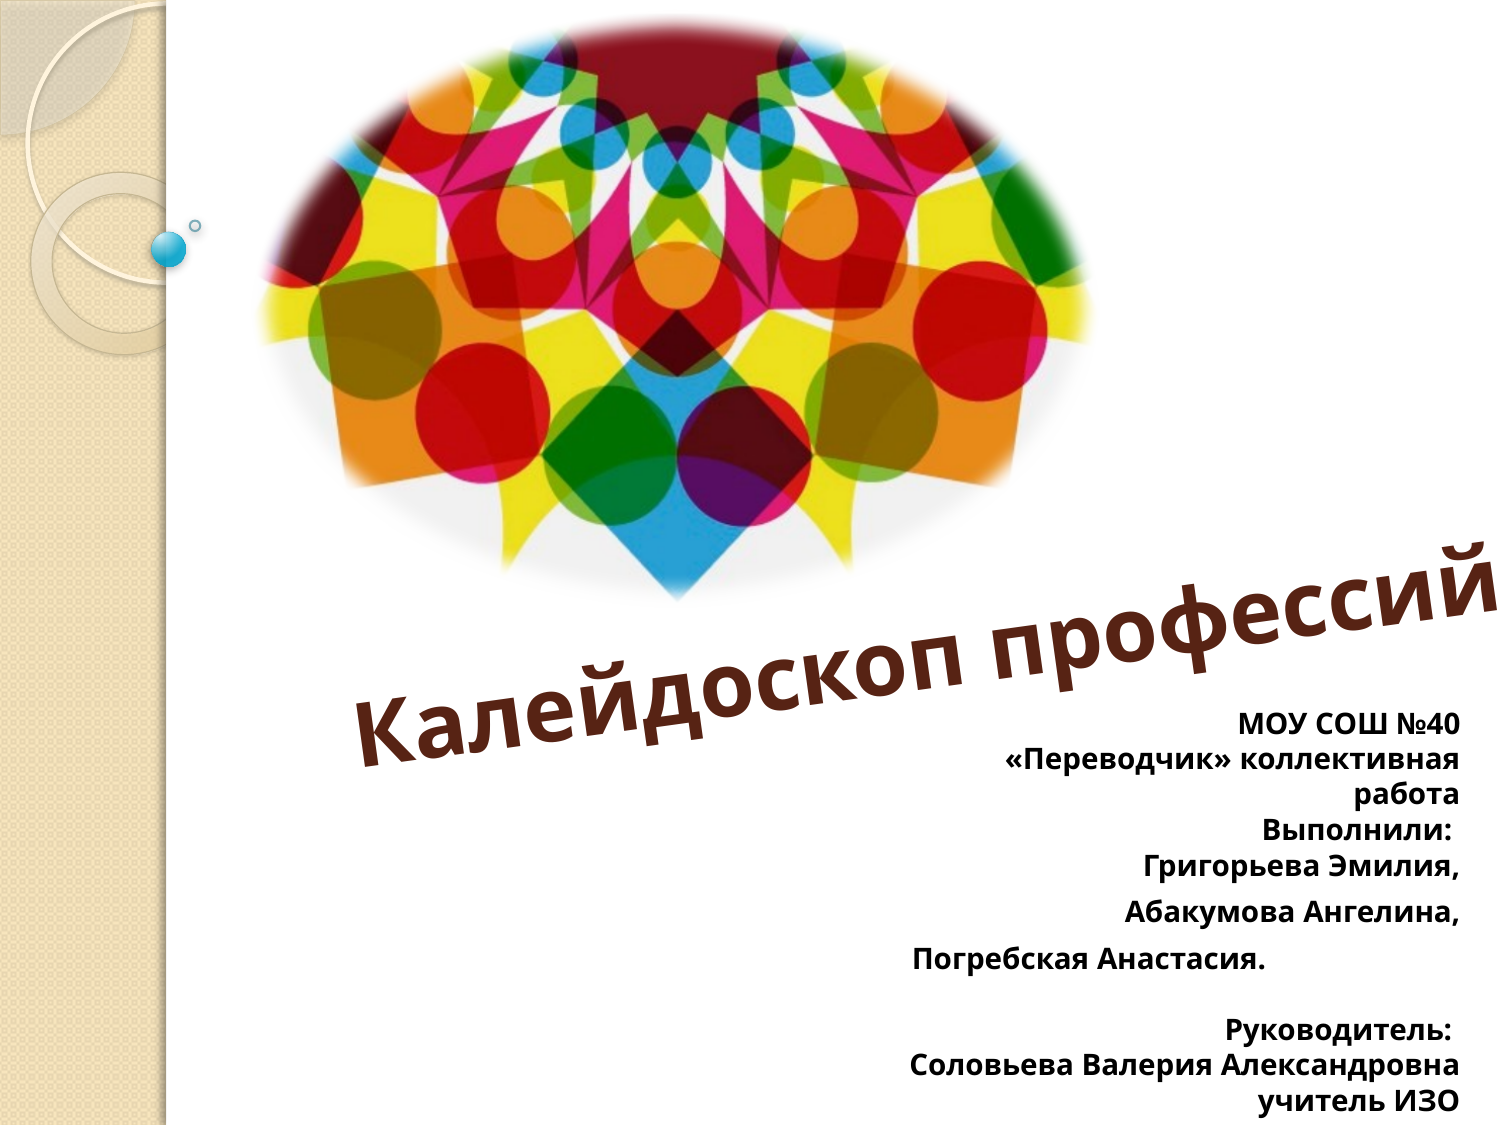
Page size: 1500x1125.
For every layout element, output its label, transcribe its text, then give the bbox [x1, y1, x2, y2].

picture [249, 9, 1102, 610]
title Калейдоскоп профессий. [324, 478, 1500, 796]
subtitle МОУ СОШ №40 «Переводчик» коллективная работа Выполнили: Григорьева Эмилия, Абакумова Ангелина, Погребская Анастасия. Руководитель: Соловьева Валерия Александровна учитель ИЗО [887, 704, 1475, 1125]
